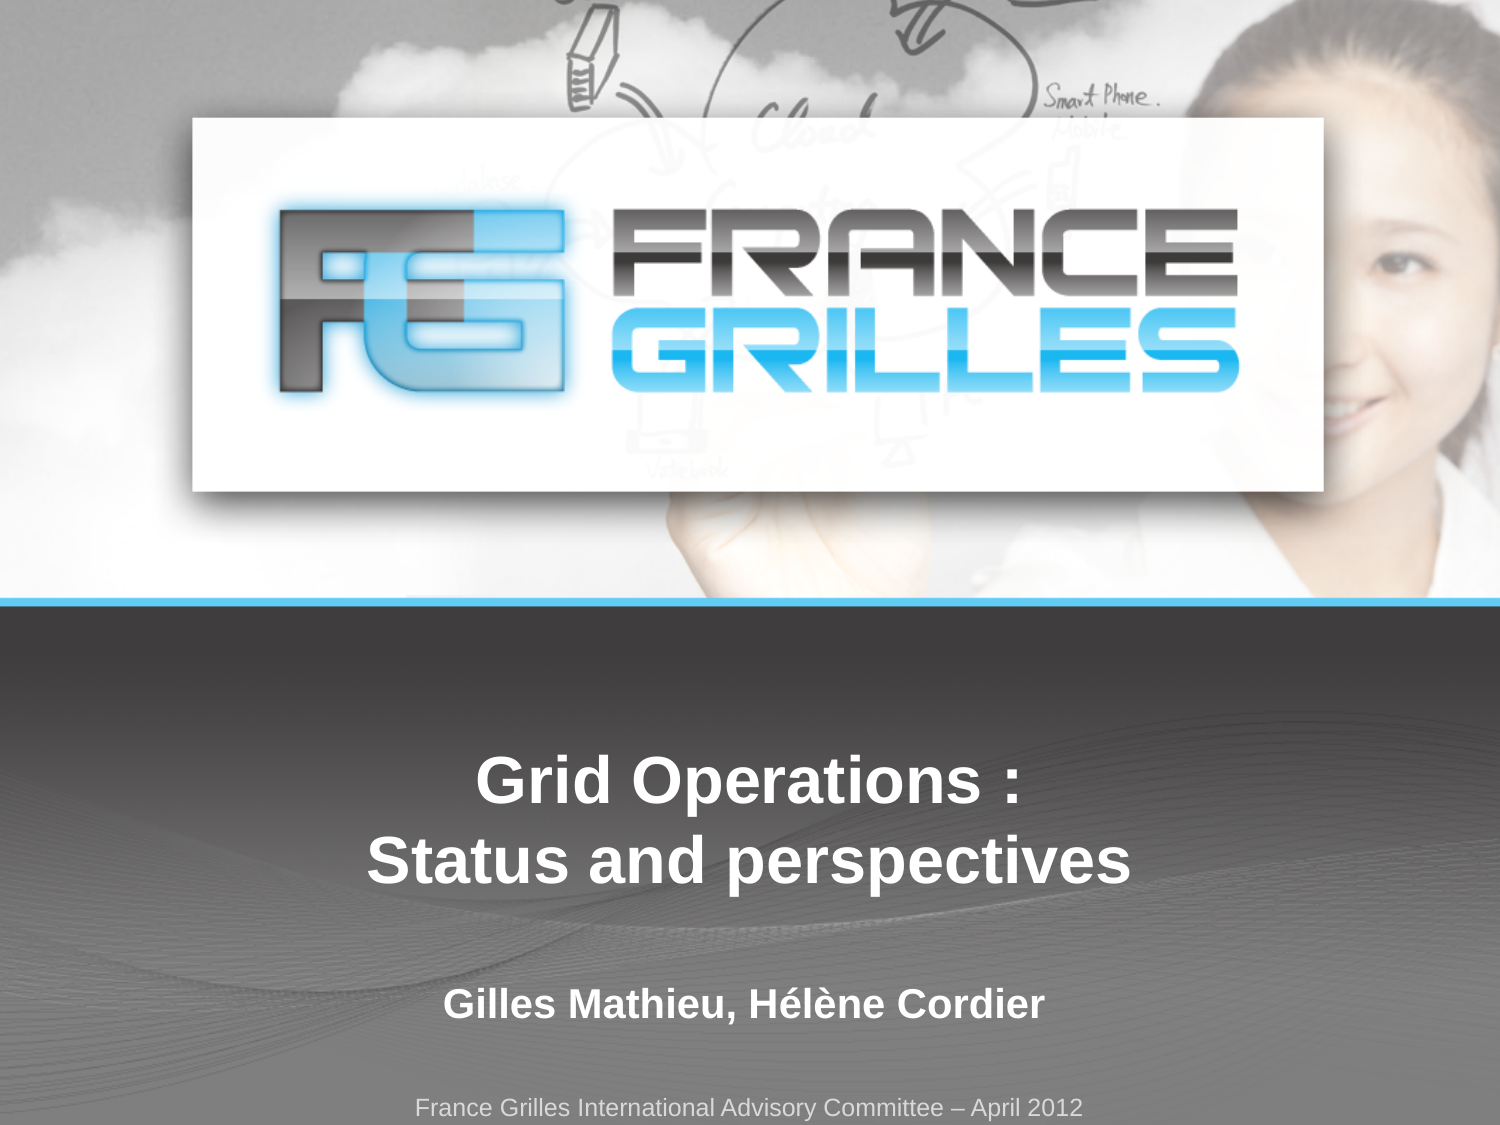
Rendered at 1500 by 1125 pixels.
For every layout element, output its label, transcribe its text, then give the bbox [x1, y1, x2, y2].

subtitle France Grilles International Advisory Committee – April 2012 [41, 1083, 1459, 1125]
title Grid Operations : Status and perspectives Gilles Mathieu, Hélène Cordier [41, 609, 1459, 1075]
picture [0, 0, 1500, 1125]
